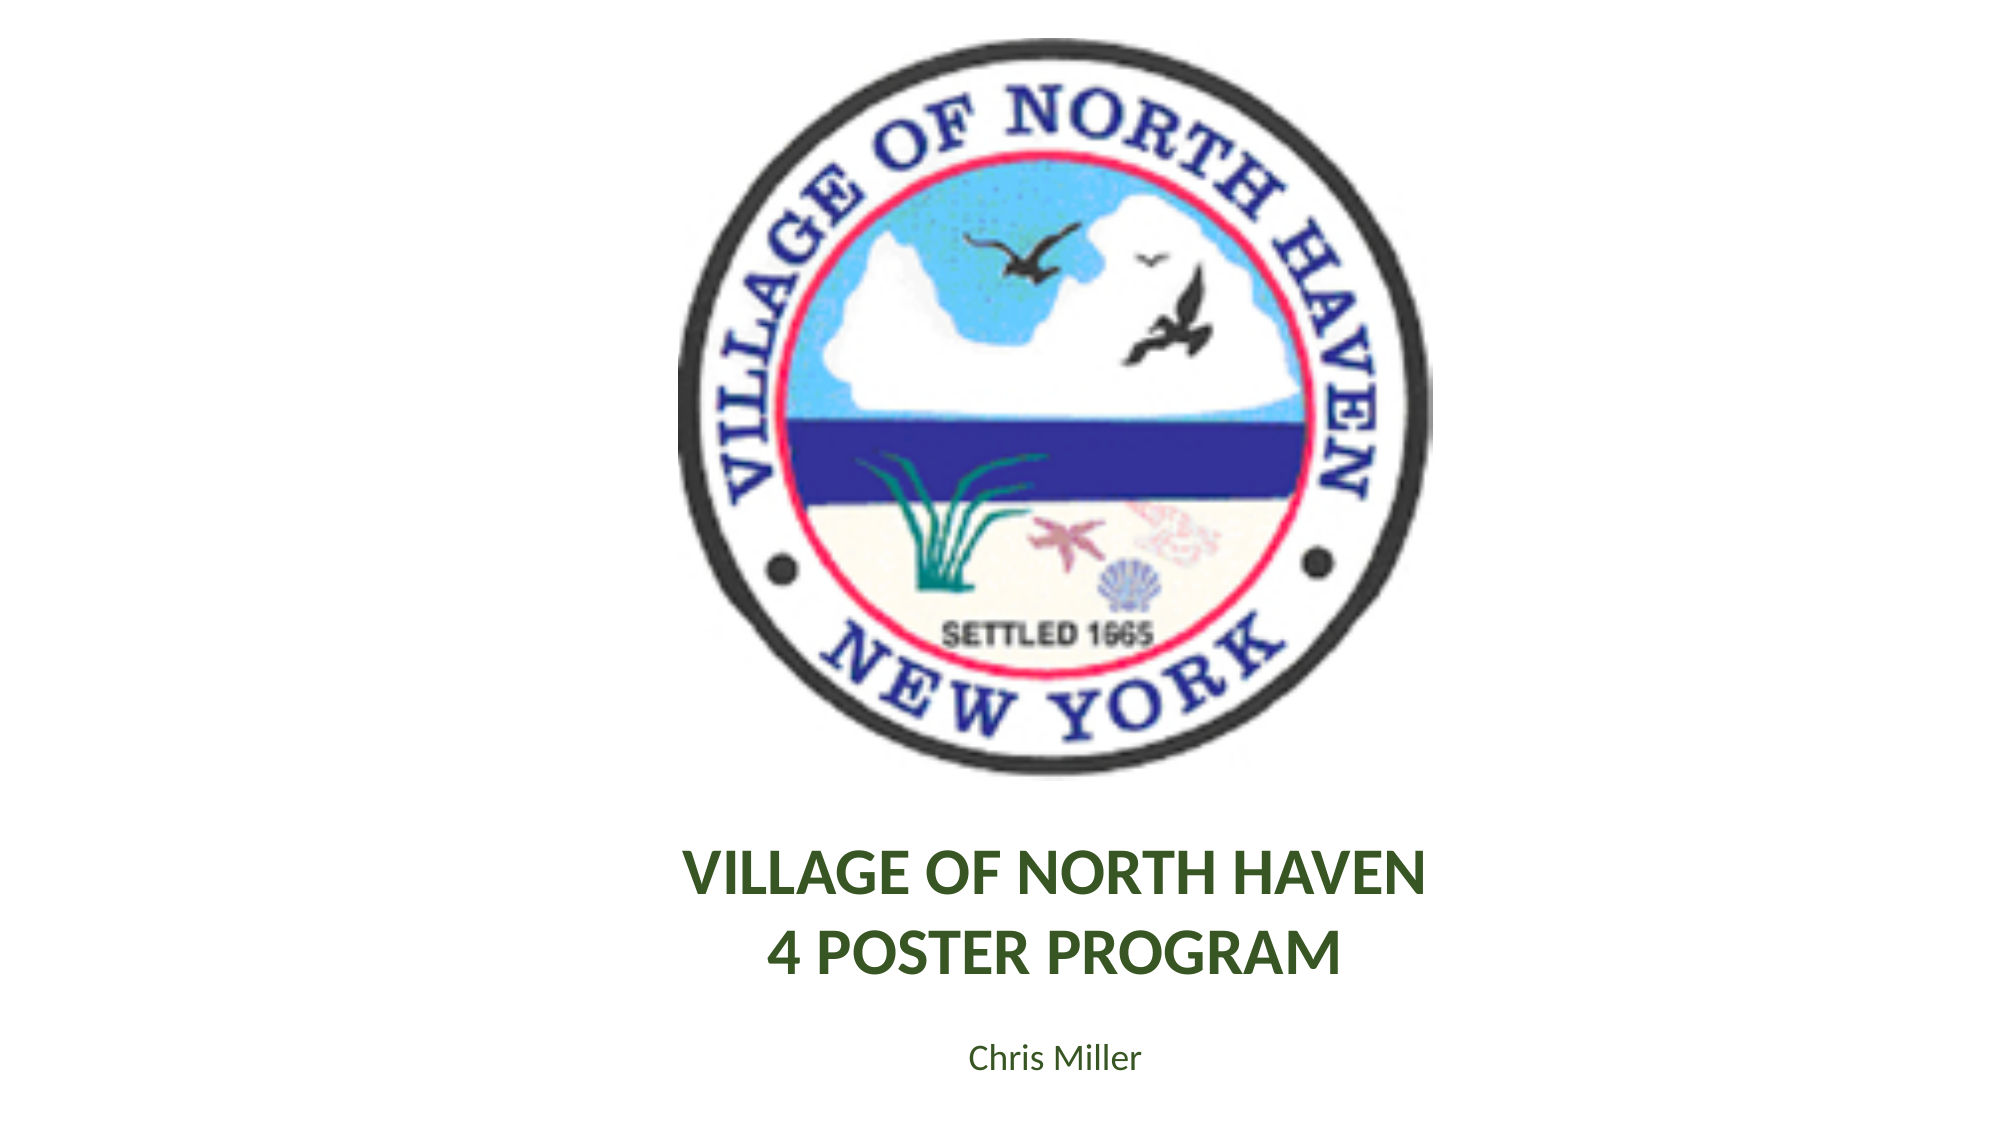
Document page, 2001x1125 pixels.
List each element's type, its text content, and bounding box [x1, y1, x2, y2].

text_box VILLAGE OF NORTH HAVEN 4 POSTER PROGRAM Chris Miller [250, 820, 1860, 1085]
picture [678, 38, 1433, 781]
